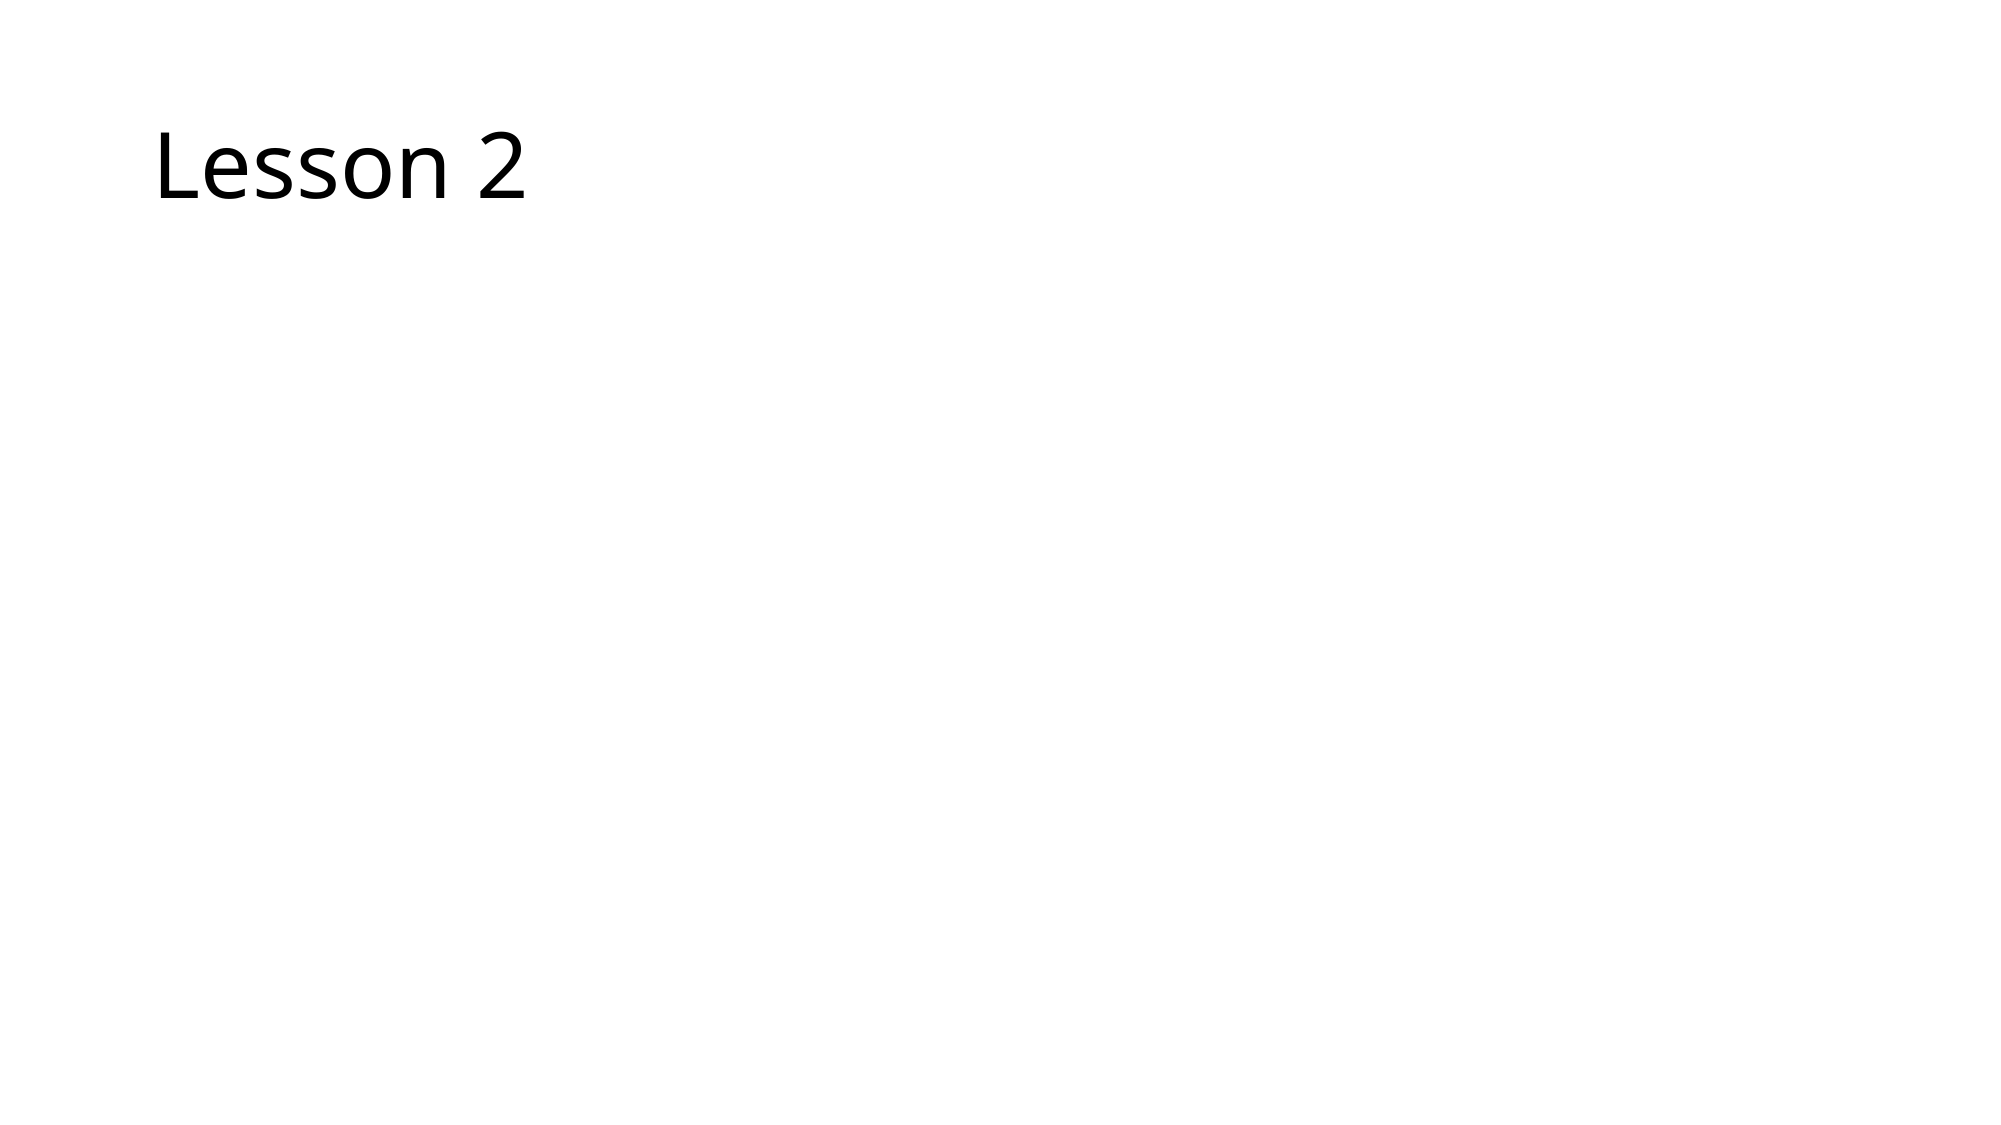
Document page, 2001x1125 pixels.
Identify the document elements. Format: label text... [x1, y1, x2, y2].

title Lesson 2 [137, 59, 1863, 278]
